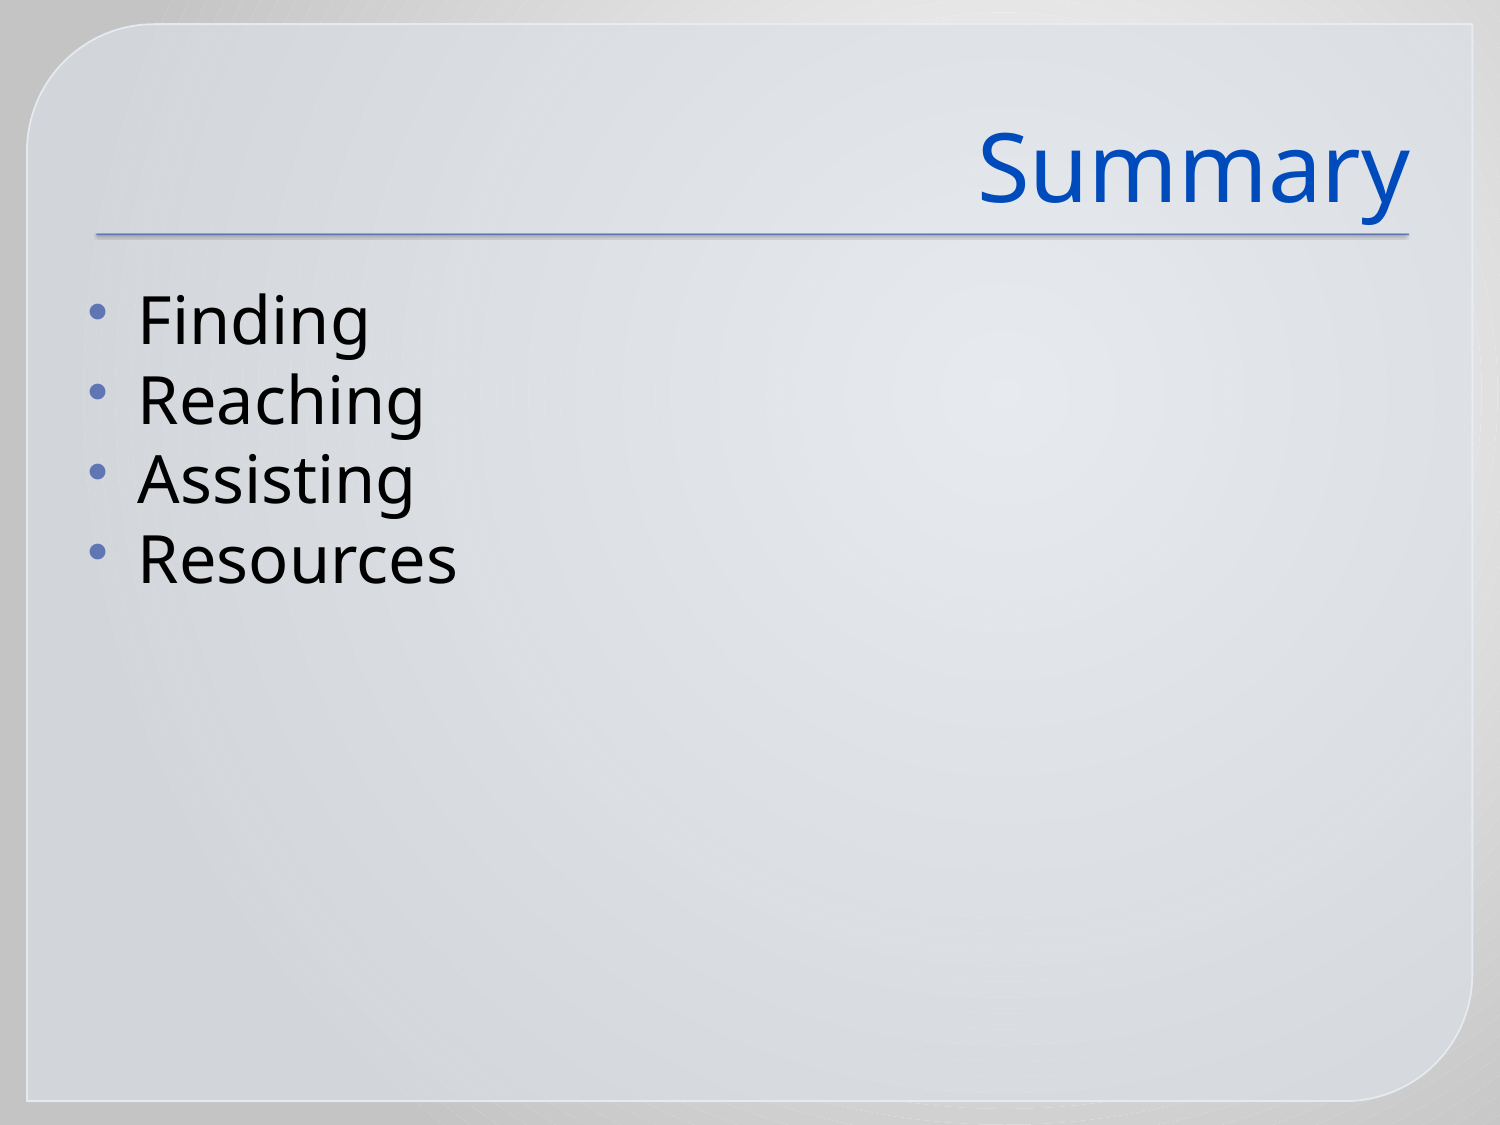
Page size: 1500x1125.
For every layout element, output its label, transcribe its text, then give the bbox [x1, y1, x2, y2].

list Finding Reaching Assisting Resources [75, 270, 1425, 1013]
title Summary [75, 41, 1425, 230]
